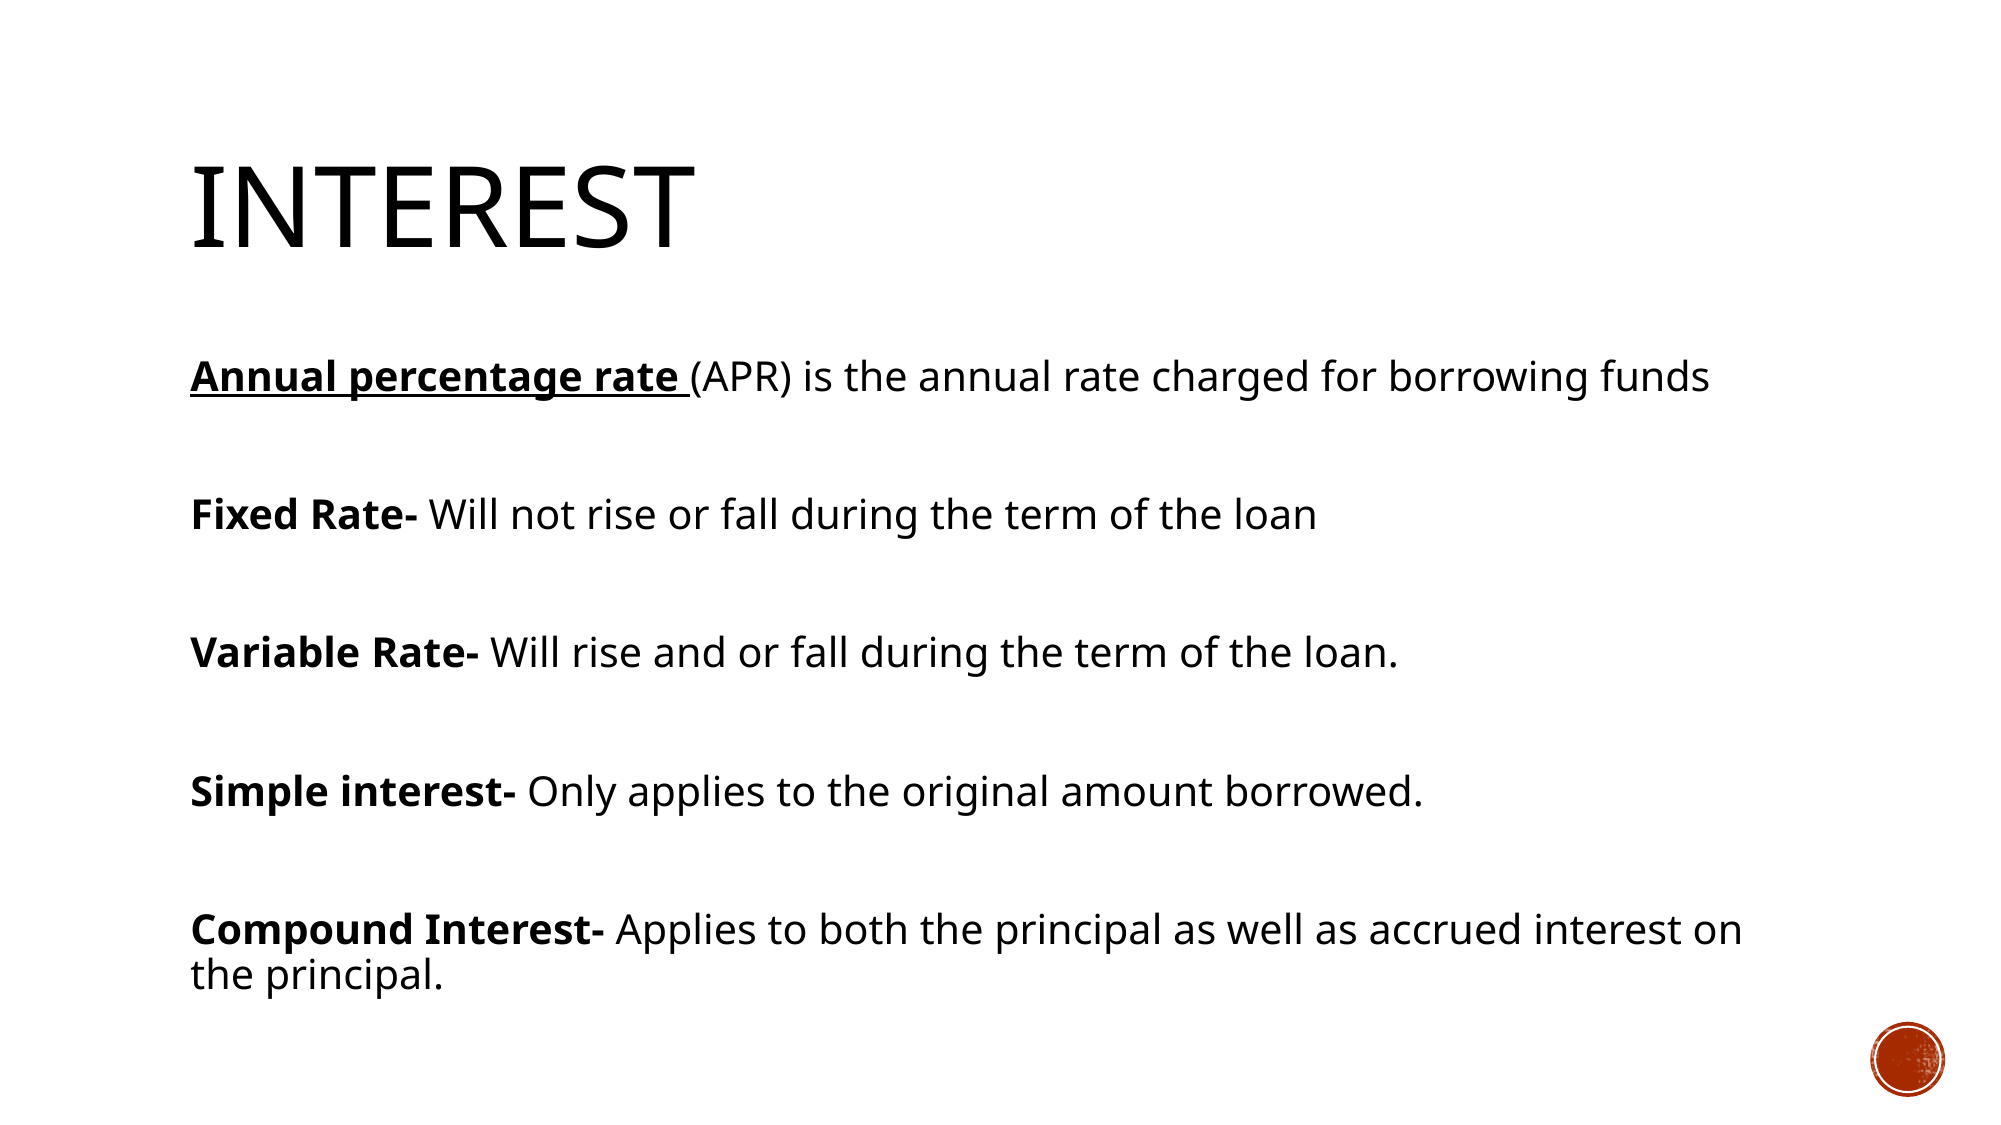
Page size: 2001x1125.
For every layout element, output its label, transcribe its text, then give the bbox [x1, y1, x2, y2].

title Interest [175, 79, 1826, 344]
list Annual percentage rate (APR) is the annual rate charged for borrowing funds Fixed Rate- Will not rise or fall during the term of the loan Variable Rate- Will rise and or fall during the term of the loan. Simple interest- Only applies to the original amount borrowed. Compound Interest- Applies to both the principal as well as accrued interest on the principal. [175, 348, 1826, 1013]
